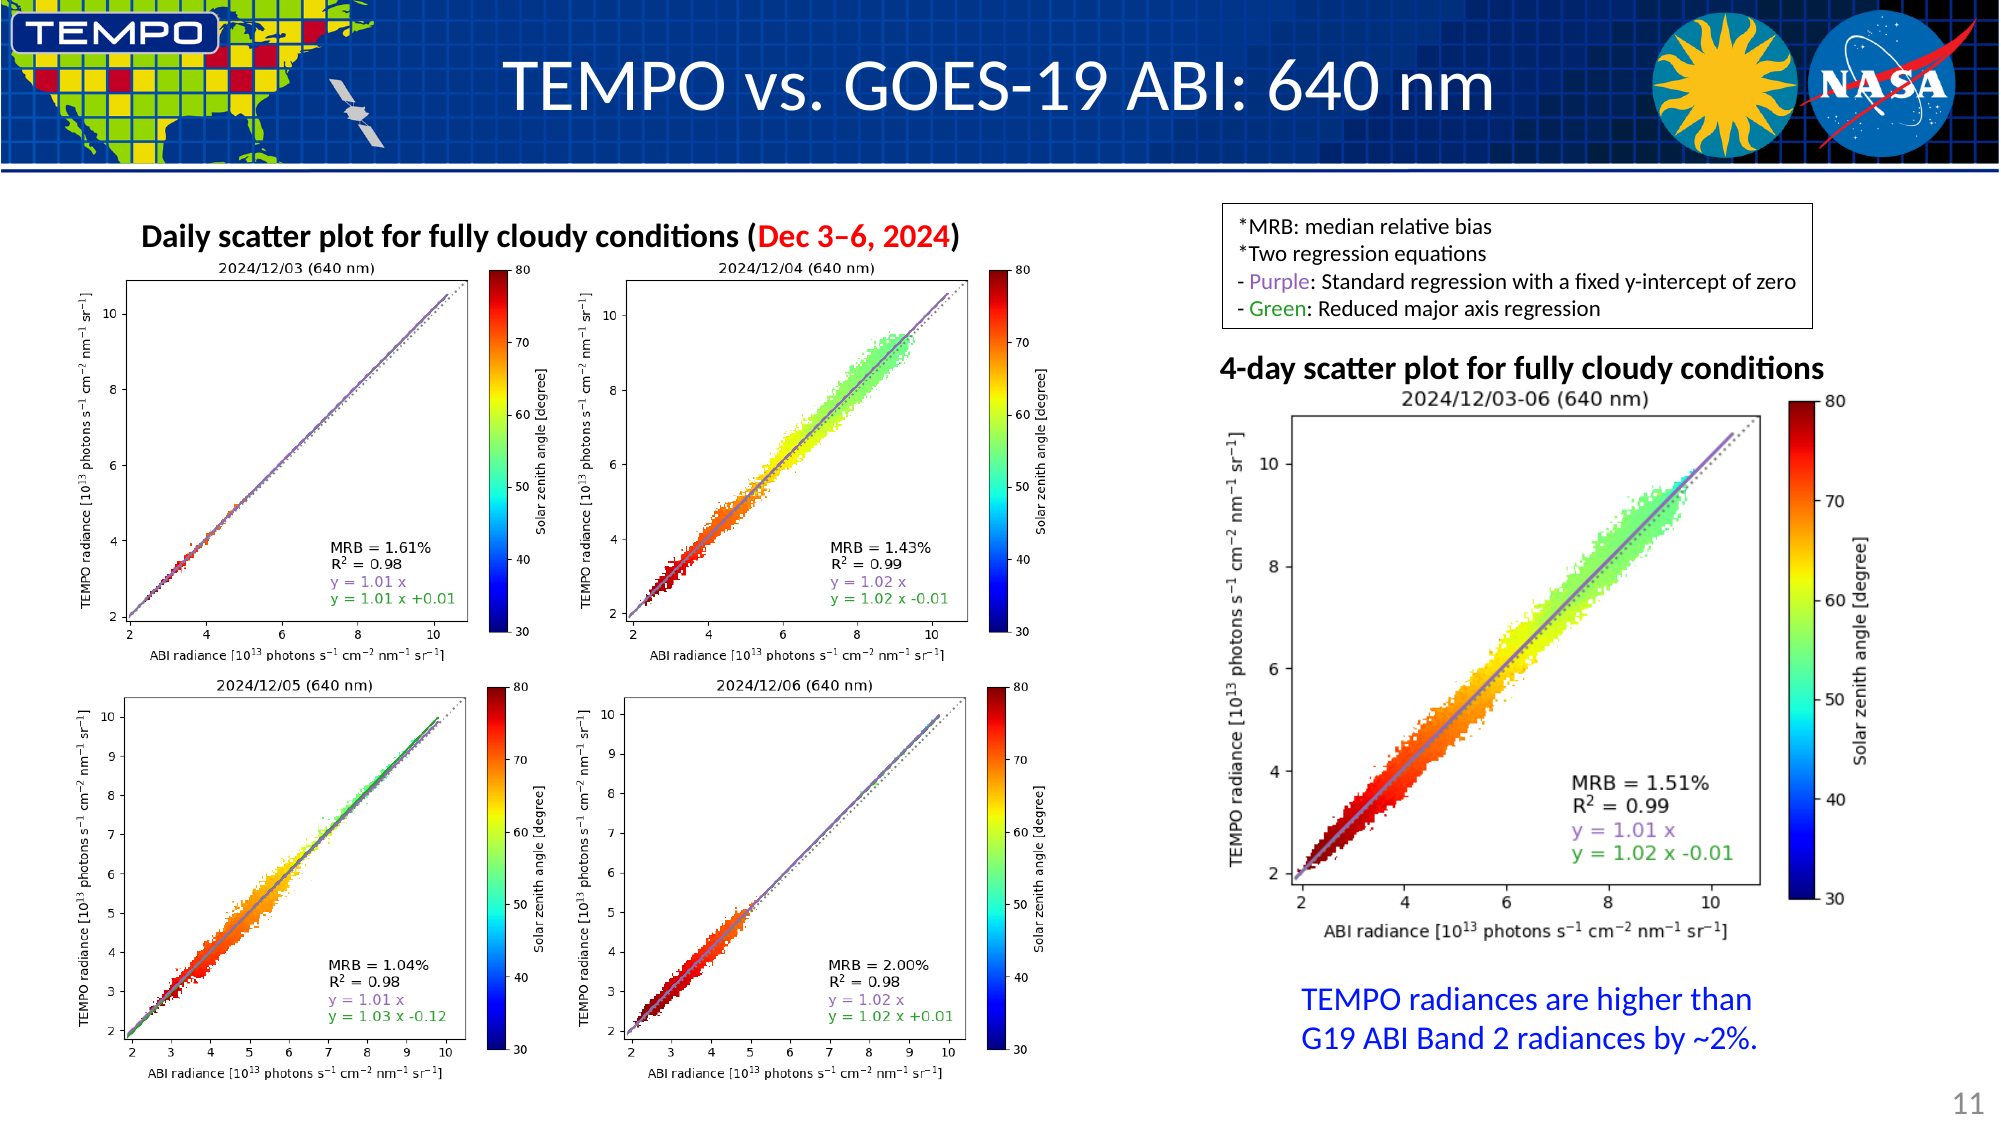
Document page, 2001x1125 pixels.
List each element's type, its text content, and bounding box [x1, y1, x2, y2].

picture [1206, 366, 1931, 970]
text_box *MRB: median relative bias *Two regression equations - Purple: Standard regression with a fixed y-intercept of zero - Green: Reduced major axis regression [1222, 203, 1813, 329]
text_box Daily scatter plot for fully cloudy conditions (Dec 3–6, 2024) [126, 207, 976, 242]
slide_number 11 [1550, 1086, 2000, 1117]
text_box 4-day scatter plot for fully cloudy conditions [1204, 338, 1841, 367]
text_box TEMPO radiances are higher than G19 ABI Band 2 radiances by ~2%. [1286, 978, 1795, 1064]
title TEMPO vs. GOES-19 ABI: 640 nm [0, 0, 2000, 160]
picture [0, 160, 2000, 175]
picture [62, 244, 1092, 1101]
